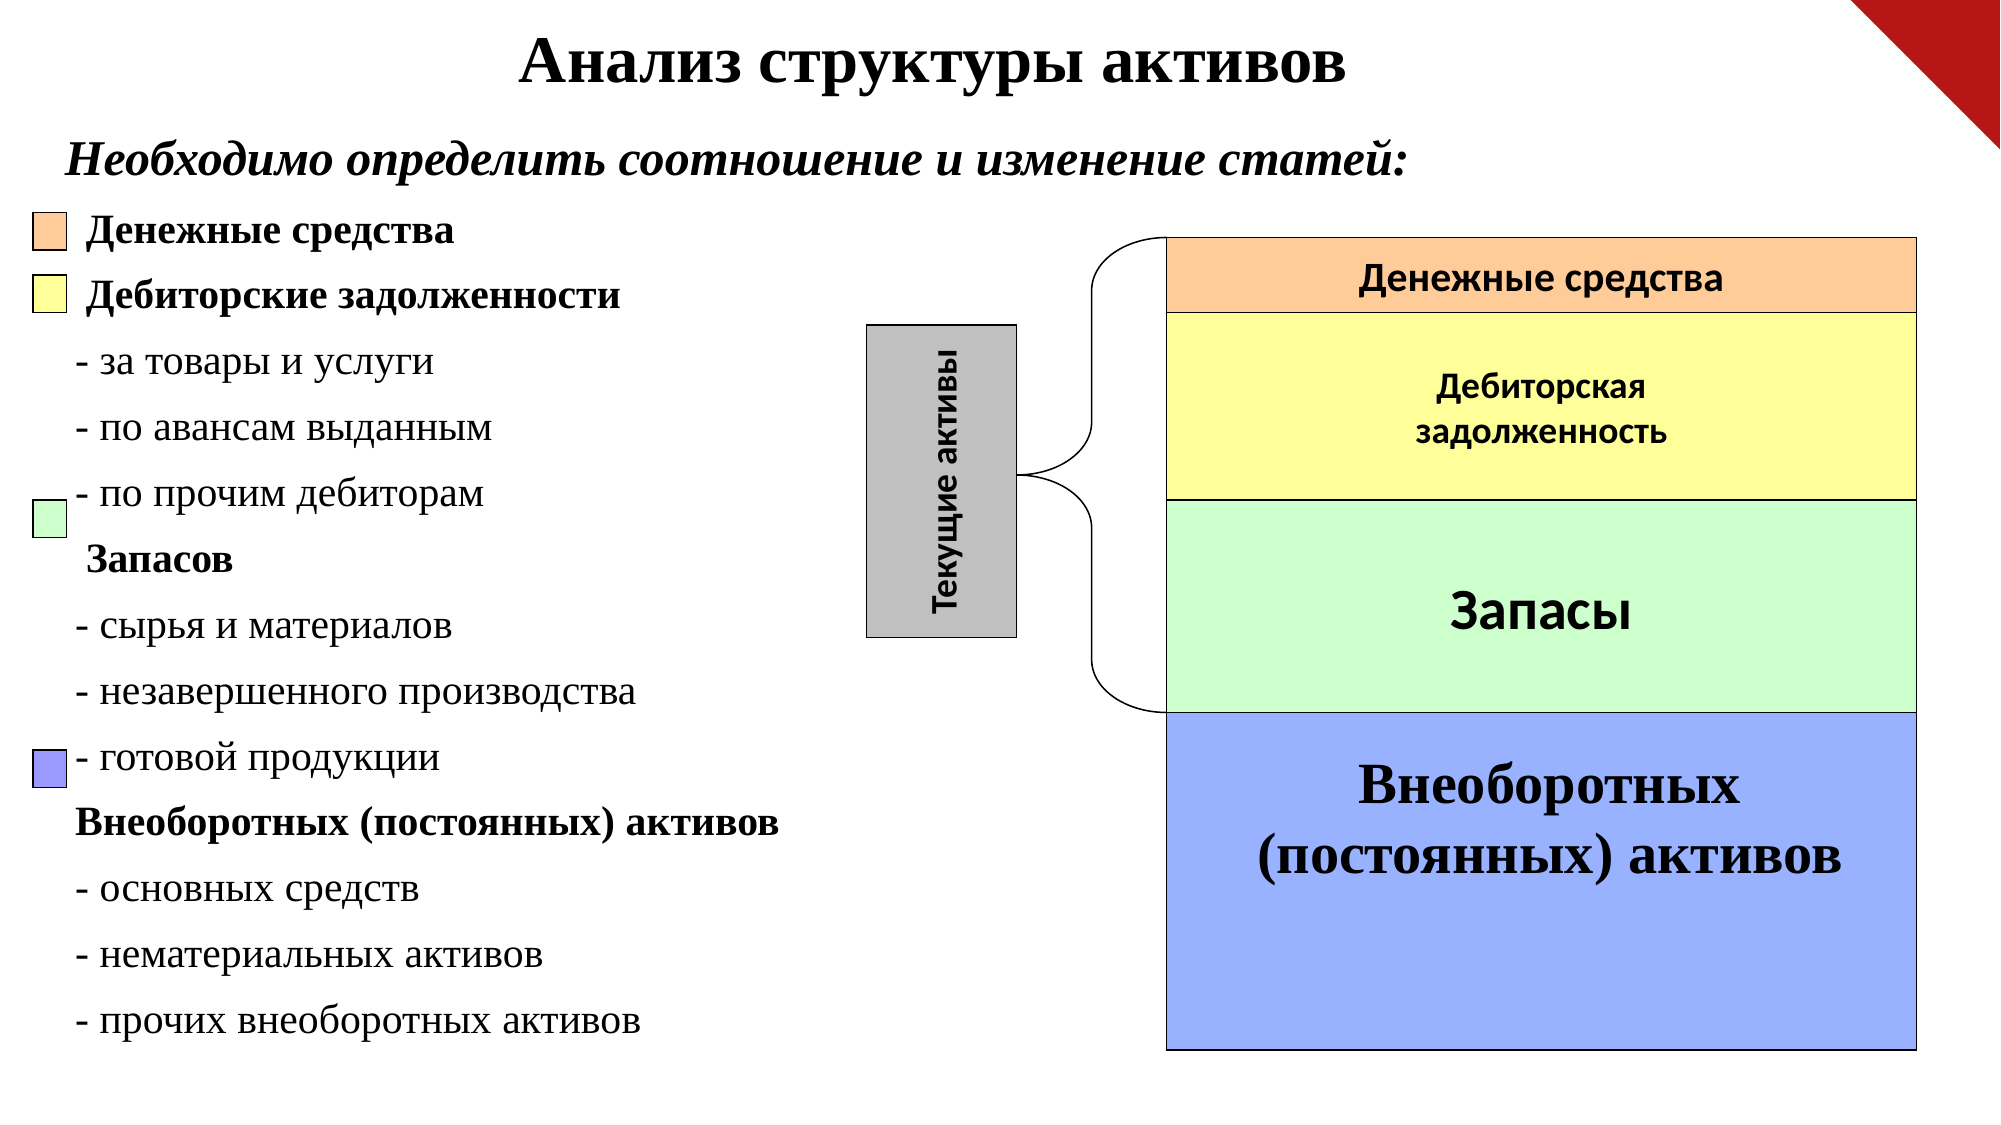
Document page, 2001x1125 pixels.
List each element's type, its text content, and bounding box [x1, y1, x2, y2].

text_box [1849, 0, 2000, 151]
text_box [1166, 713, 1917, 1050]
text_box [33, 500, 67, 538]
text_box Дебиторская задолженность [1167, 312, 1917, 499]
text_box [33, 212, 67, 250]
text_box [1017, 237, 1167, 713]
text_box Текущие активы [866, 324, 1017, 638]
text_box [33, 275, 67, 313]
text_box [33, 750, 67, 788]
text_box Внеоборотных (постоянных) активов [1200, 737, 1900, 893]
list Необходимо определить соотношение и изменение статей: Денежные средства Дебиторские задолженности - за товары и услуги - по авансам выданным - по прочим дебиторам Запасов - сырья и материалов - незавершенного производства - готовой продукции Внеоборотных (постоянных) активов - основных средств - нематериальных активов - прочих внеоборотных активов [50, 125, 1950, 1088]
text_box Анализ структуры активов [503, 8, 1364, 104]
text_box Денежные средства [1167, 237, 1917, 312]
text_box Запасы [1167, 499, 1917, 713]
